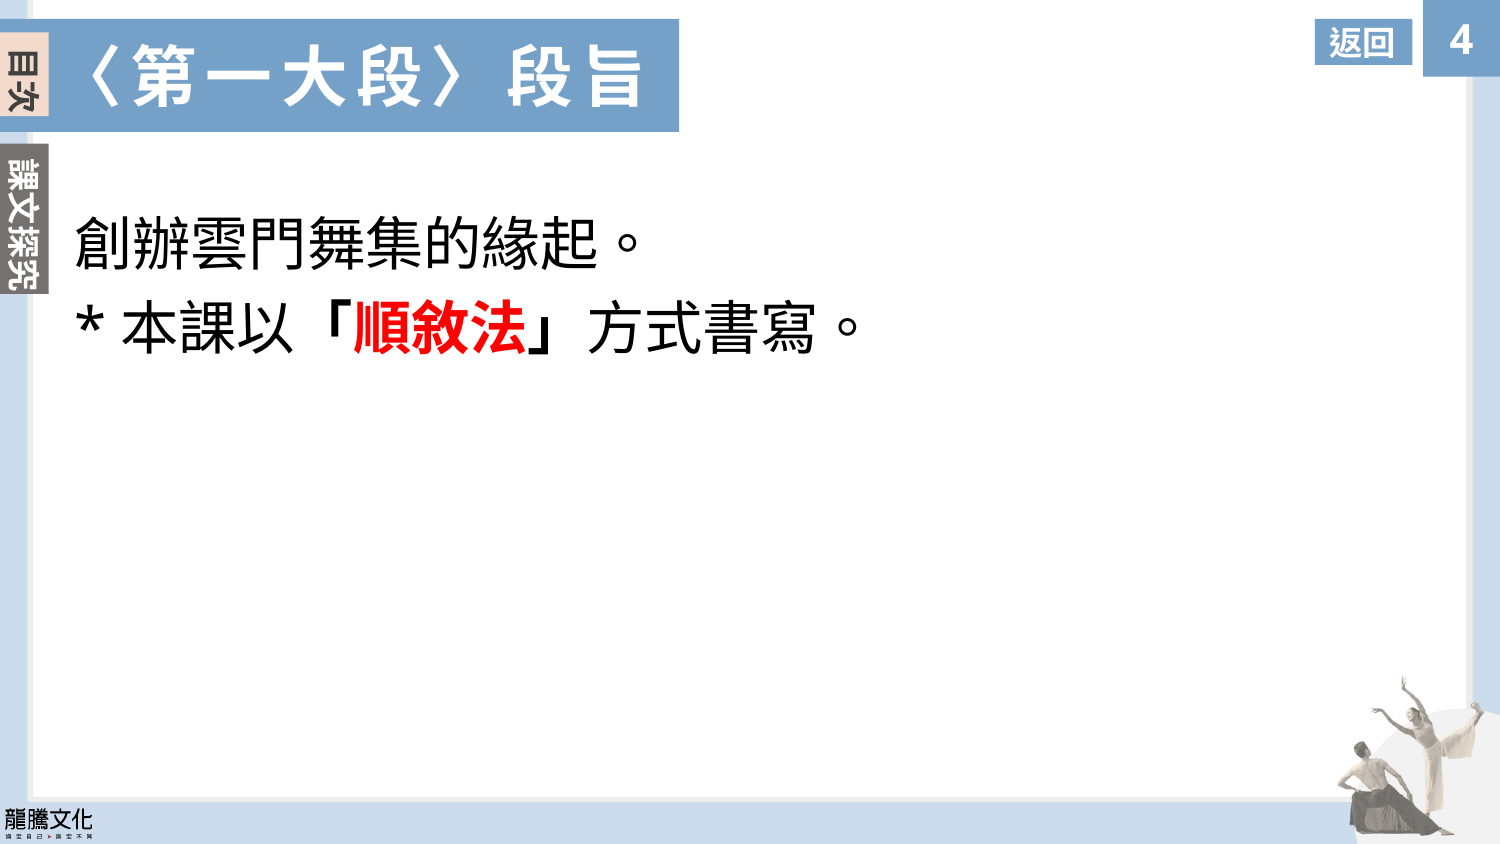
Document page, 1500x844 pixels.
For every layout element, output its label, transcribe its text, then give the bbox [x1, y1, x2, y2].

text_box 創辦雲門舞集的緣起。 *本課以「順敘法」方式書寫。 [59, 185, 1354, 369]
picture [5, 808, 92, 839]
text_box 返回 [1314, 18, 1413, 65]
text_box [0, 18, 680, 133]
text_box 目次 [0, 32, 49, 117]
text_box 〈第一大段〉段旨 [41, 27, 676, 122]
picture [27, 0, 1473, 802]
